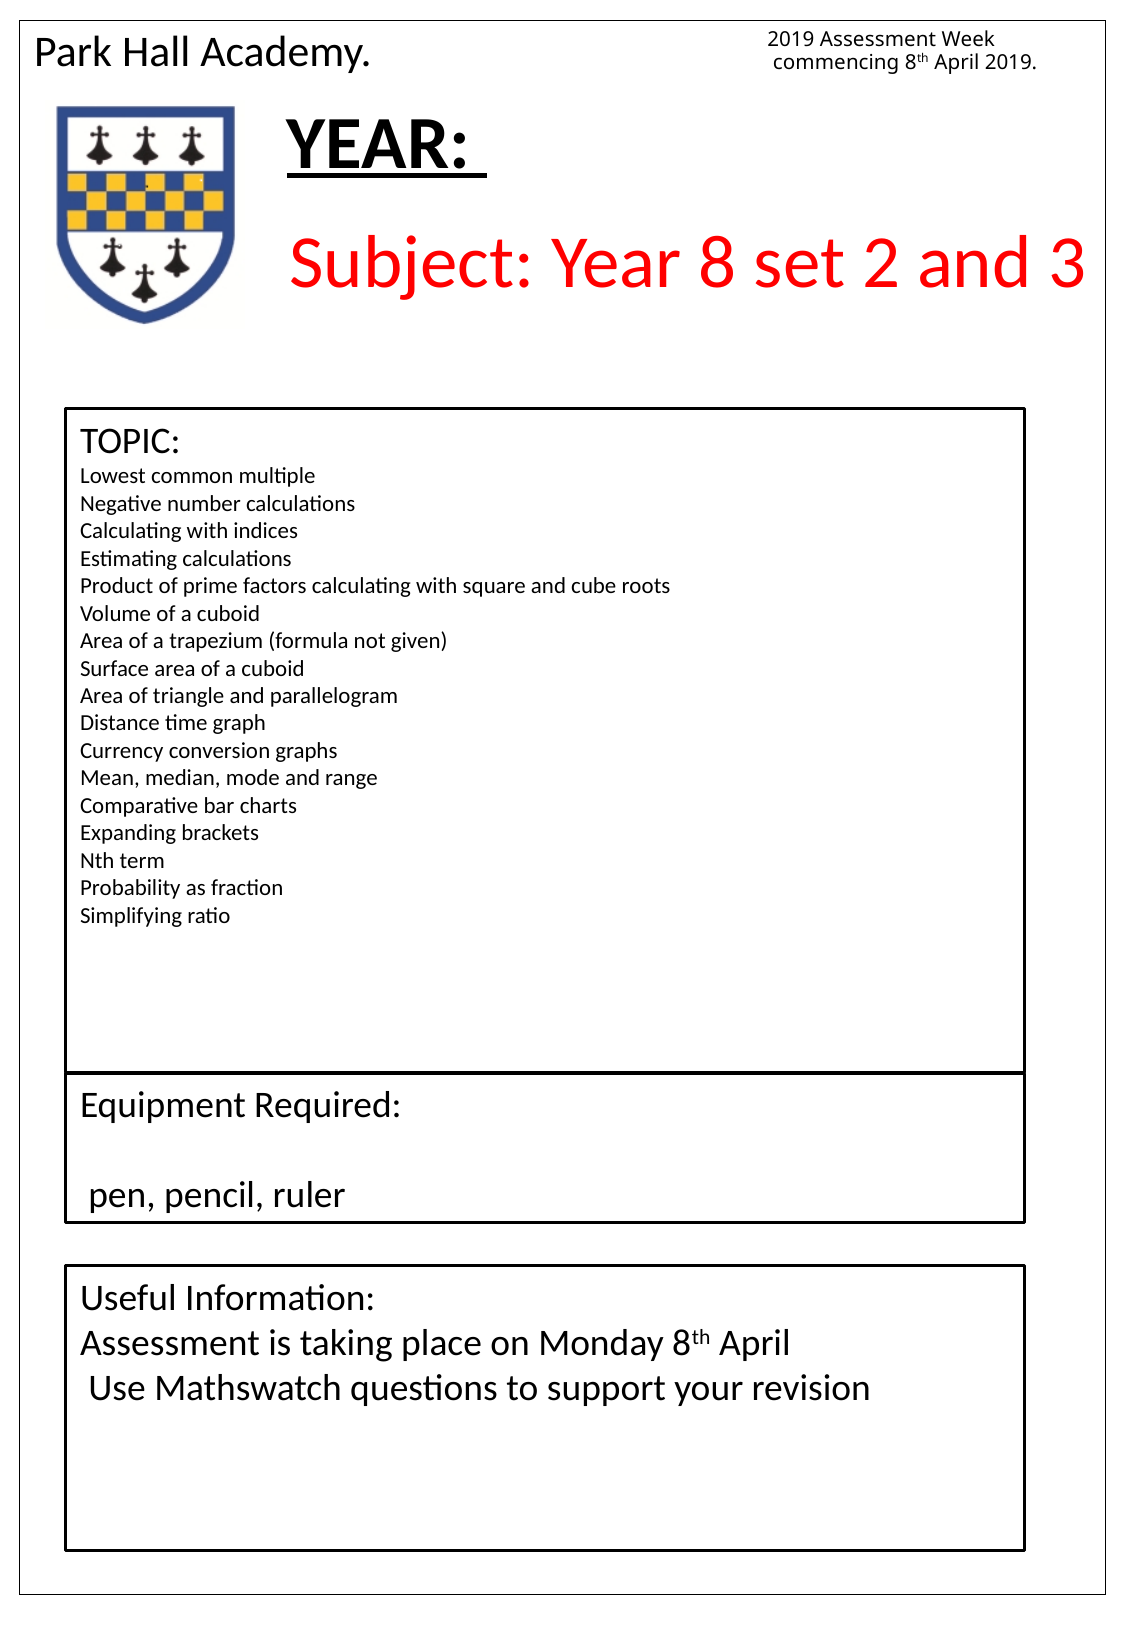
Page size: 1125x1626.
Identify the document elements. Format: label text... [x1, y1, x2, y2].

text_box Useful Information: Assessment is taking place on Monday 8th April Use Mathswatch questions to support your revision [65, 1265, 1025, 1551]
text_box Subject: Year 8 set 2 and 3 [274, 204, 1120, 310]
list Park Hall Academy. [19, 20, 1106, 1595]
text_box YEAR: [272, 86, 502, 191]
title 2019 Assessment Week commencing 8th April 2019. [752, 20, 1106, 107]
picture [45, 100, 245, 329]
text_box TOPIC: Lowest common multiple Negative number calculations Calculating with indices Estimating calculations Product of prime factors calculating with square and cube roots Volume of a cuboid Area of a trapezium (formula not given) Surface area of a cuboid Area of triangle and parallelogram Distance time graph Currency conversion graphs Mean, median, mode and range Comparative bar charts Expanding brackets Nth term Probability as fraction Simplifying ratio [65, 408, 1025, 1073]
text_box Equipment Required: pen, pencil, ruler [65, 1073, 1025, 1223]
